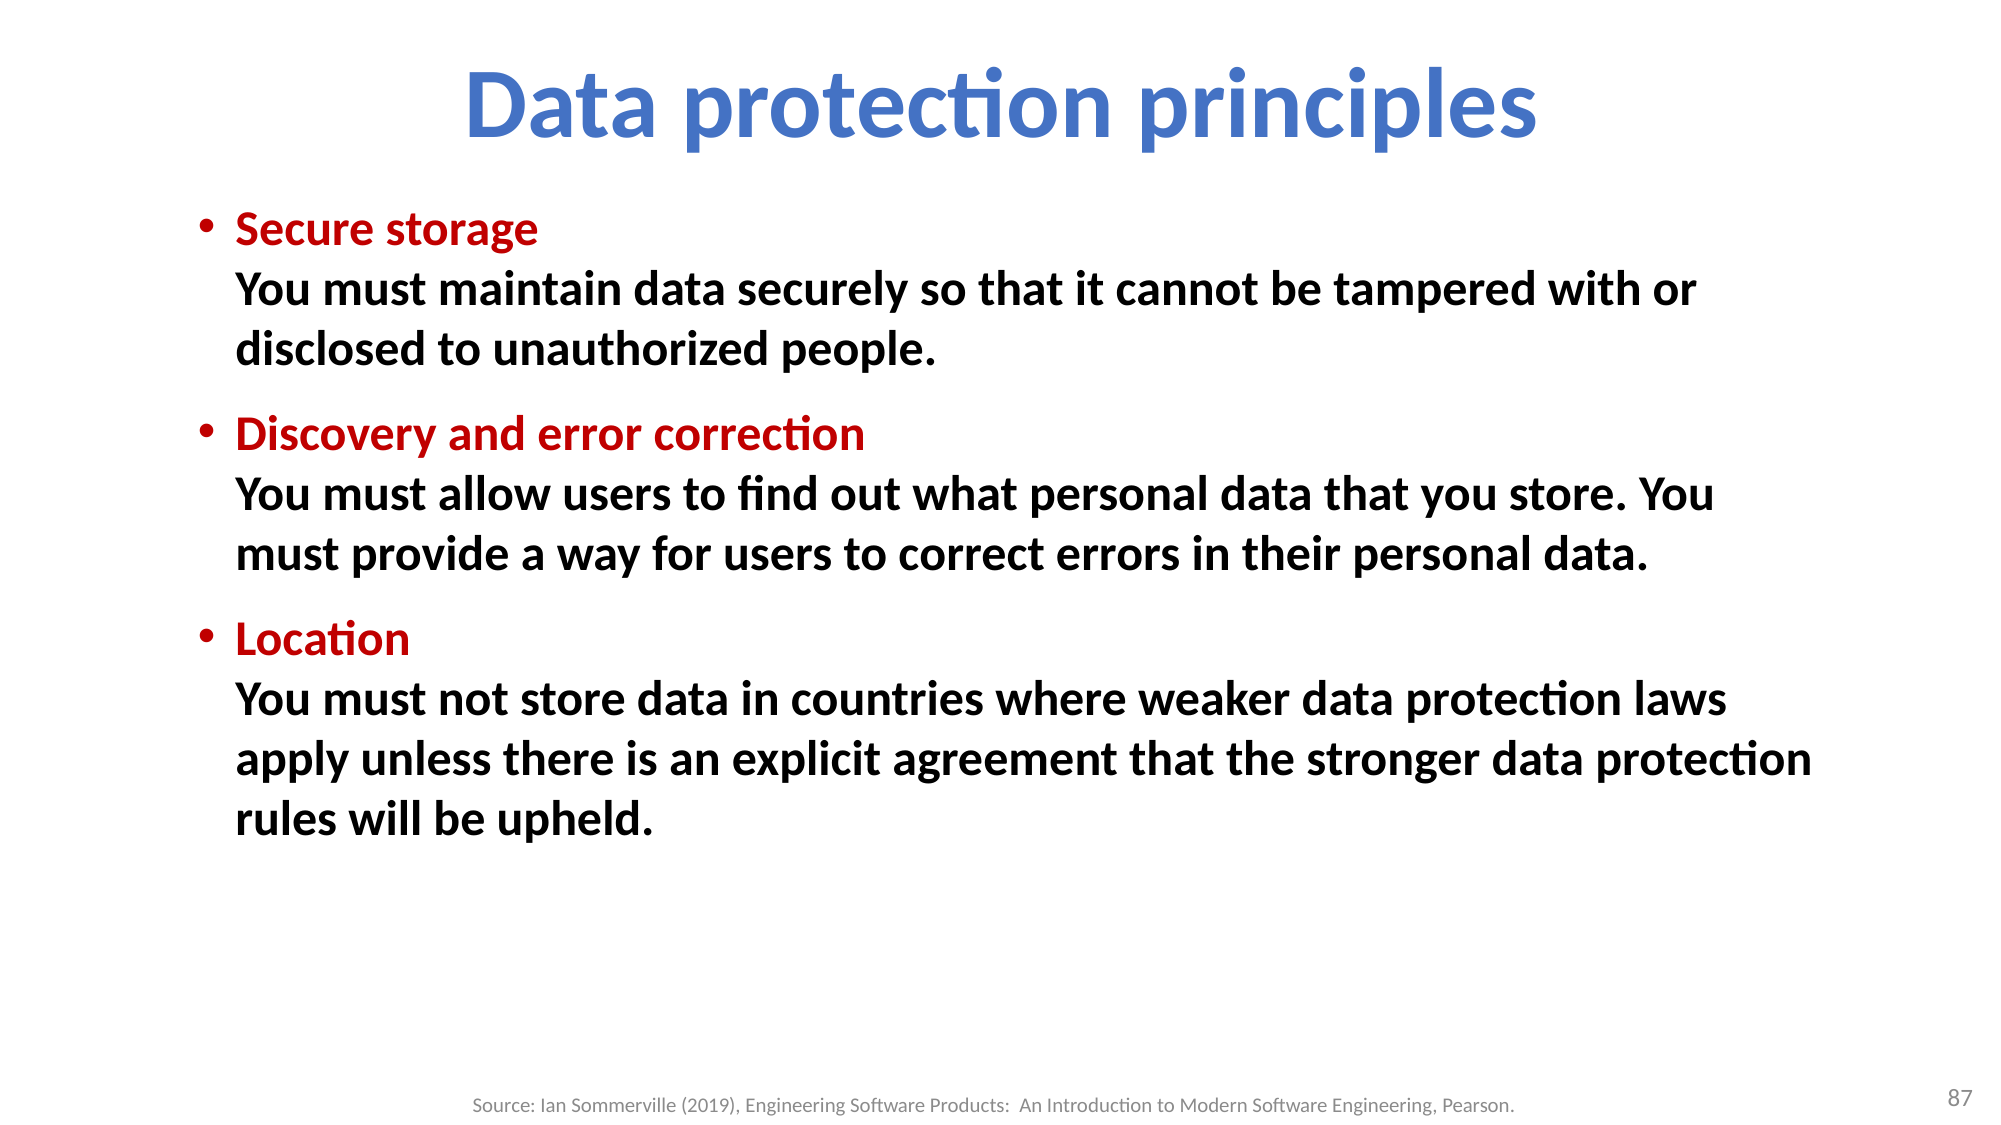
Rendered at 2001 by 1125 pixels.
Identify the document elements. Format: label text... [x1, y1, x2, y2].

list Secure storage You must maintain data securely so that it cannot be tampered with or disclosed to unauthorized people. Discovery and error correction You must allow users to find out what personal data that you store. You must provide a way for users to correct errors in their personal data. Location You must not store data in countries where weaker data protection laws apply unless there is an explicit agreement that the stronger data protection rules will be upheld. [183, 187, 1831, 1070]
title Data protection principles [326, 19, 1677, 175]
footer Source: Ian Sommerville (2019), Engineering Software Products: An Introduction to Modern Software Engineering, Pearson. [350, 1082, 1638, 1125]
slide_number 87 [1830, 1076, 1989, 1116]
